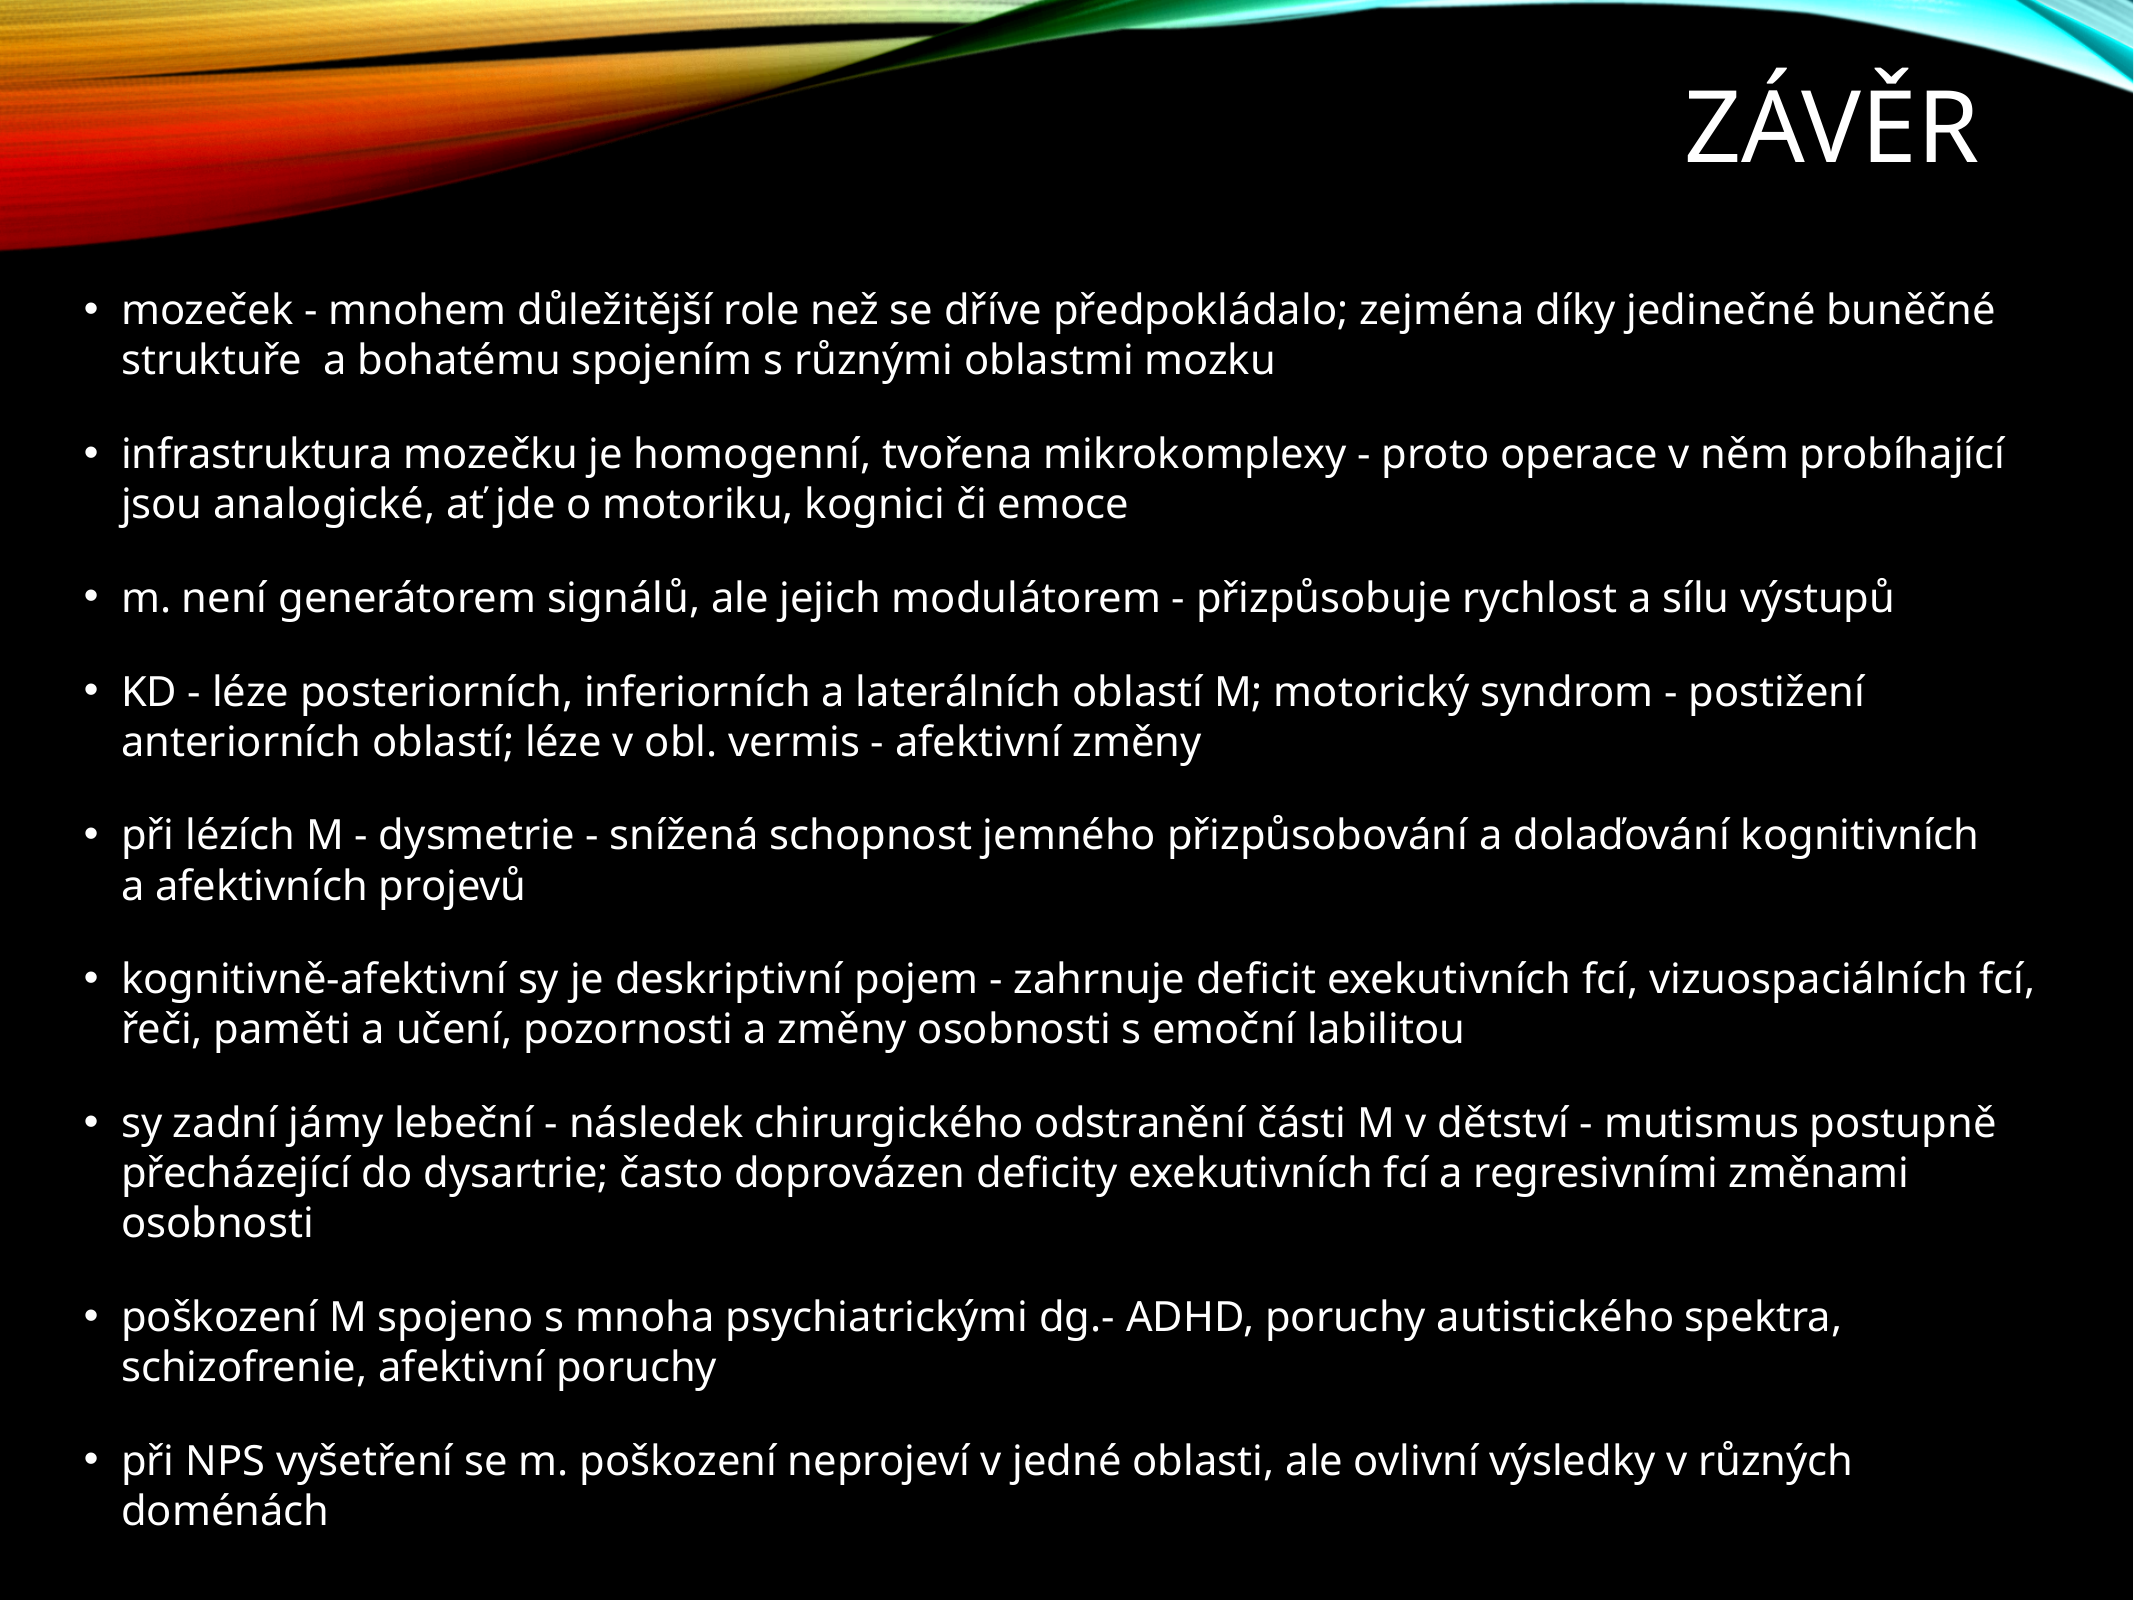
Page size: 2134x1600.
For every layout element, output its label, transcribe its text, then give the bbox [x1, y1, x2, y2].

picture [1995, 0, 2134, 253]
title Závěr [506, 0, 1995, 275]
list mozeček - mnohem důležitější role než se dříve předpokládalo; zejména díky jedinečné buněčné struktuře a bohatému spojením s různými oblastmi mozku infrastruktura mozečku je homogenní, tvořena mikrokomplexy - proto operace v něm probíhající jsou analogické, ať jde o motoriku, kognici či emoce m. není generátorem signálů, ale jejich modulátorem - přizpůsobuje rychlost a sílu výstupů KD - léze posteriorních, inferiorních a laterálních oblastí M; motorický syndrom - postižení anteriorních oblastí; léze v obl. vermis - afektivní změny při lézích M - dysmetrie - snížená schopnost jemného přizpůsobování a dolaďování kognitivních a afektivních projevů kognitivně-afektivní sy je deskriptivní pojem - zahrnuje deficit exekutivních fcí, vizuospaciálních fcí, řeči, paměti a učení, pozornosti a změny osobnosti s emoční labilitou sy zadní jámy lebeční - následek chirurgického odstranění části M v dětství - mutismus postupně přecházející do dysartrie; často doprovázen deficity exekutivních fcí a regresivními změnami osobnosti poškození M spojeno s mnoha psychiatrickými dg.- ADHD, poruchy autistického spektra, schizofrenie, afektivní poruchy při NPS vyšetření se m. poškození neprojeví v jedné oblasti, ale ovlivní výsledky v různých doménách [68, 275, 2088, 1590]
picture [0, 0, 506, 253]
